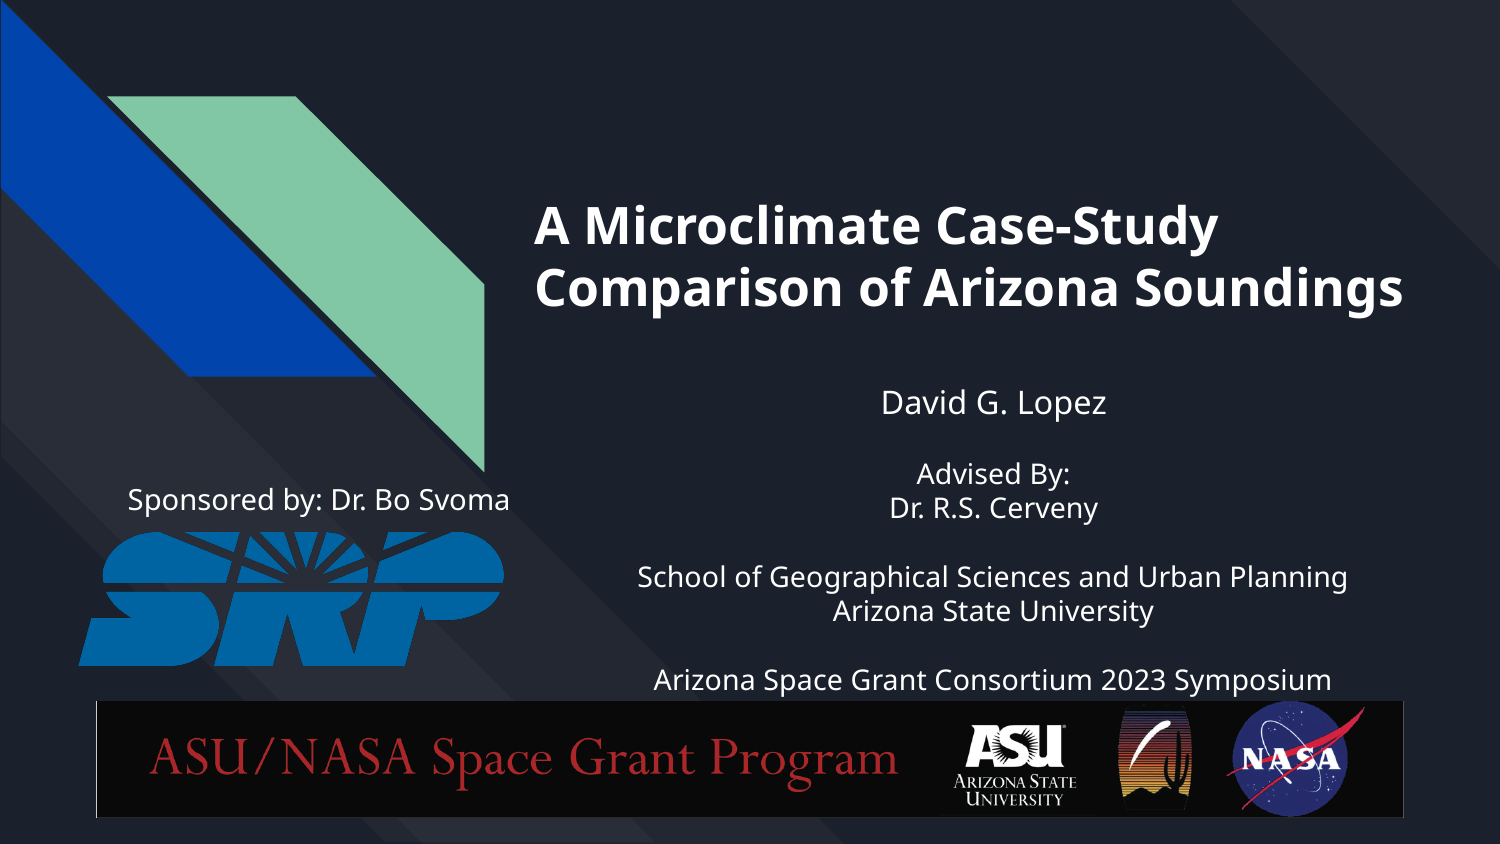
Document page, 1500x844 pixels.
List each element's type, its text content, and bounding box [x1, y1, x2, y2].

text_box Sponsored by: Dr. Bo Svoma [112, 466, 589, 532]
picture [95, 701, 1405, 819]
title A Microclimate Case-Study Comparison of Arizona Soundings [519, 177, 1483, 484]
picture [78, 531, 504, 666]
subtitle David G. Lopez Advised By: Dr. R.S. Cerveny School of Geographical Sciences and Urban Planning Arizona State University Arizona Space Grant Consortium 2023 Symposium [539, 367, 1449, 713]
